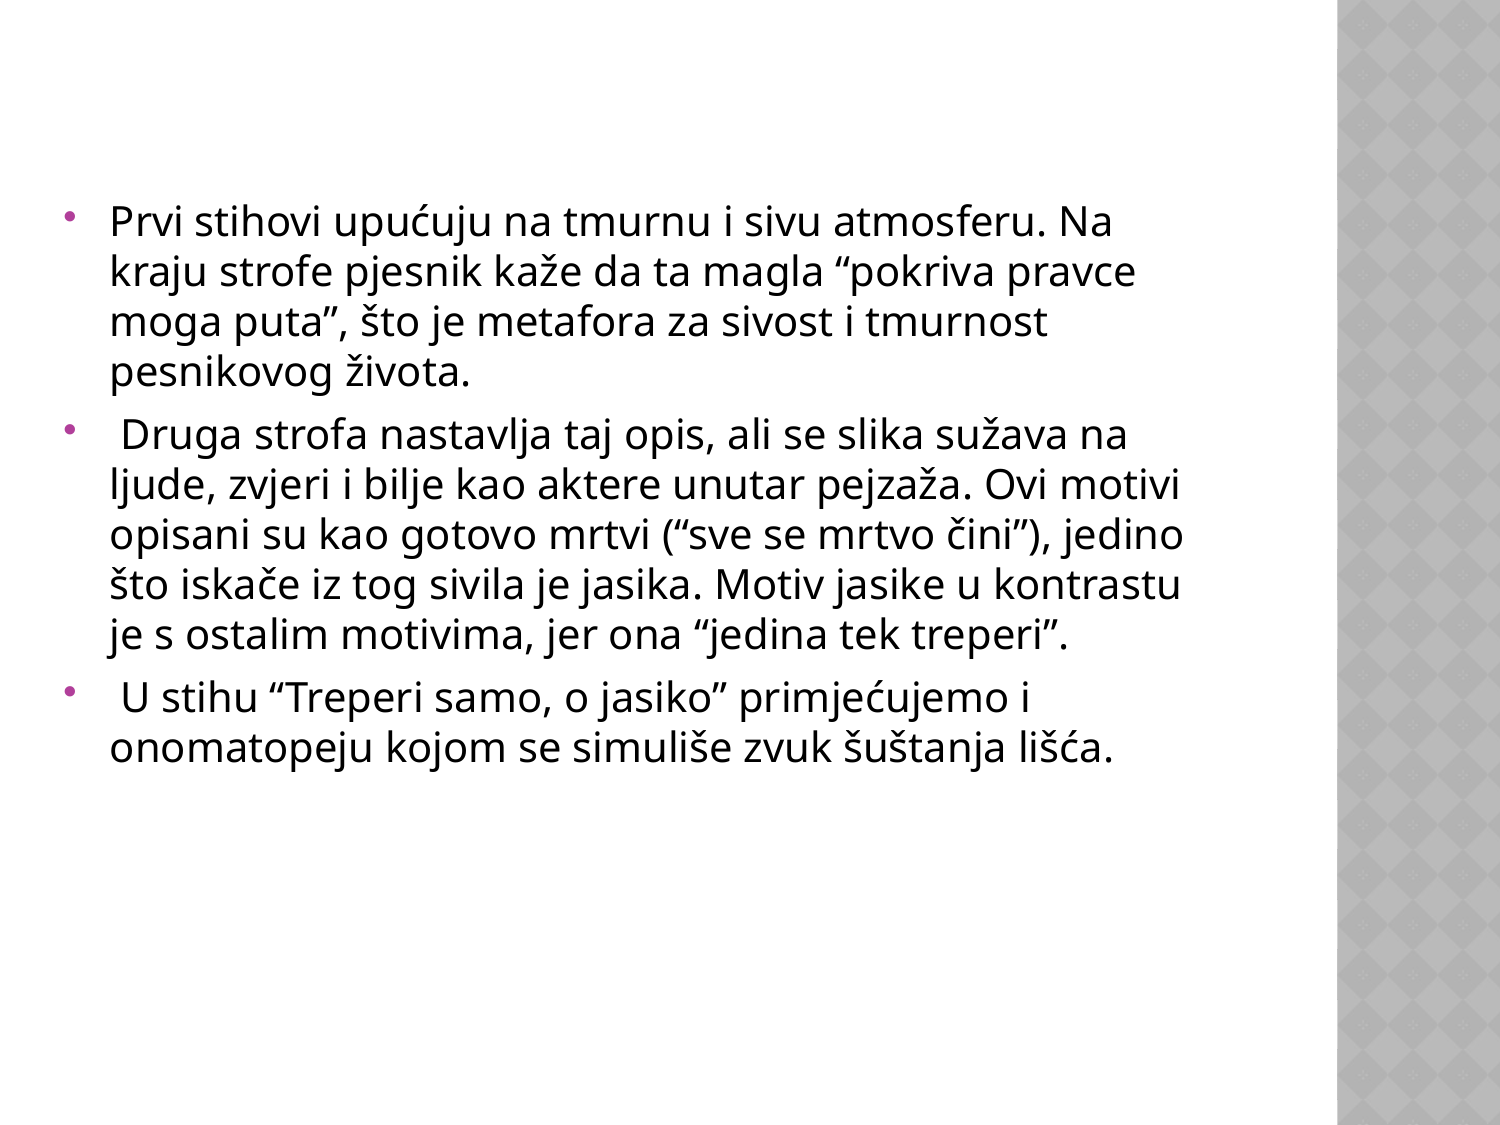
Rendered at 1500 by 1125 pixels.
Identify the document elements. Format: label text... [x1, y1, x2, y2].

list Prvi stihovi upućuju na tmurnu i sivu atmosferu. Na kraju strofe pjesnik kaže da ta magla “pokriva pravce moga puta”, što je metafora za sivost i tmurnost pesnikovog života. Druga strofa nastavlja taj opis, ali se slika sužava na ljude, zvjeri i bilje kao aktere unutar pejzaža. Ovi motivi opisani su kao gotovo mrtvi (“sve se mrtvo čini”), jedino što iskače iz tog sivila je jasika. Motiv jasike u kontrastu je s ostalim motivima, jer ona “jedina tek treperi”. U stihu “Treperi samo, o jasiko” primjećujemo i onomatopeju kojom se simuliše zvuk šuštanja lišća. [50, 187, 1238, 888]
